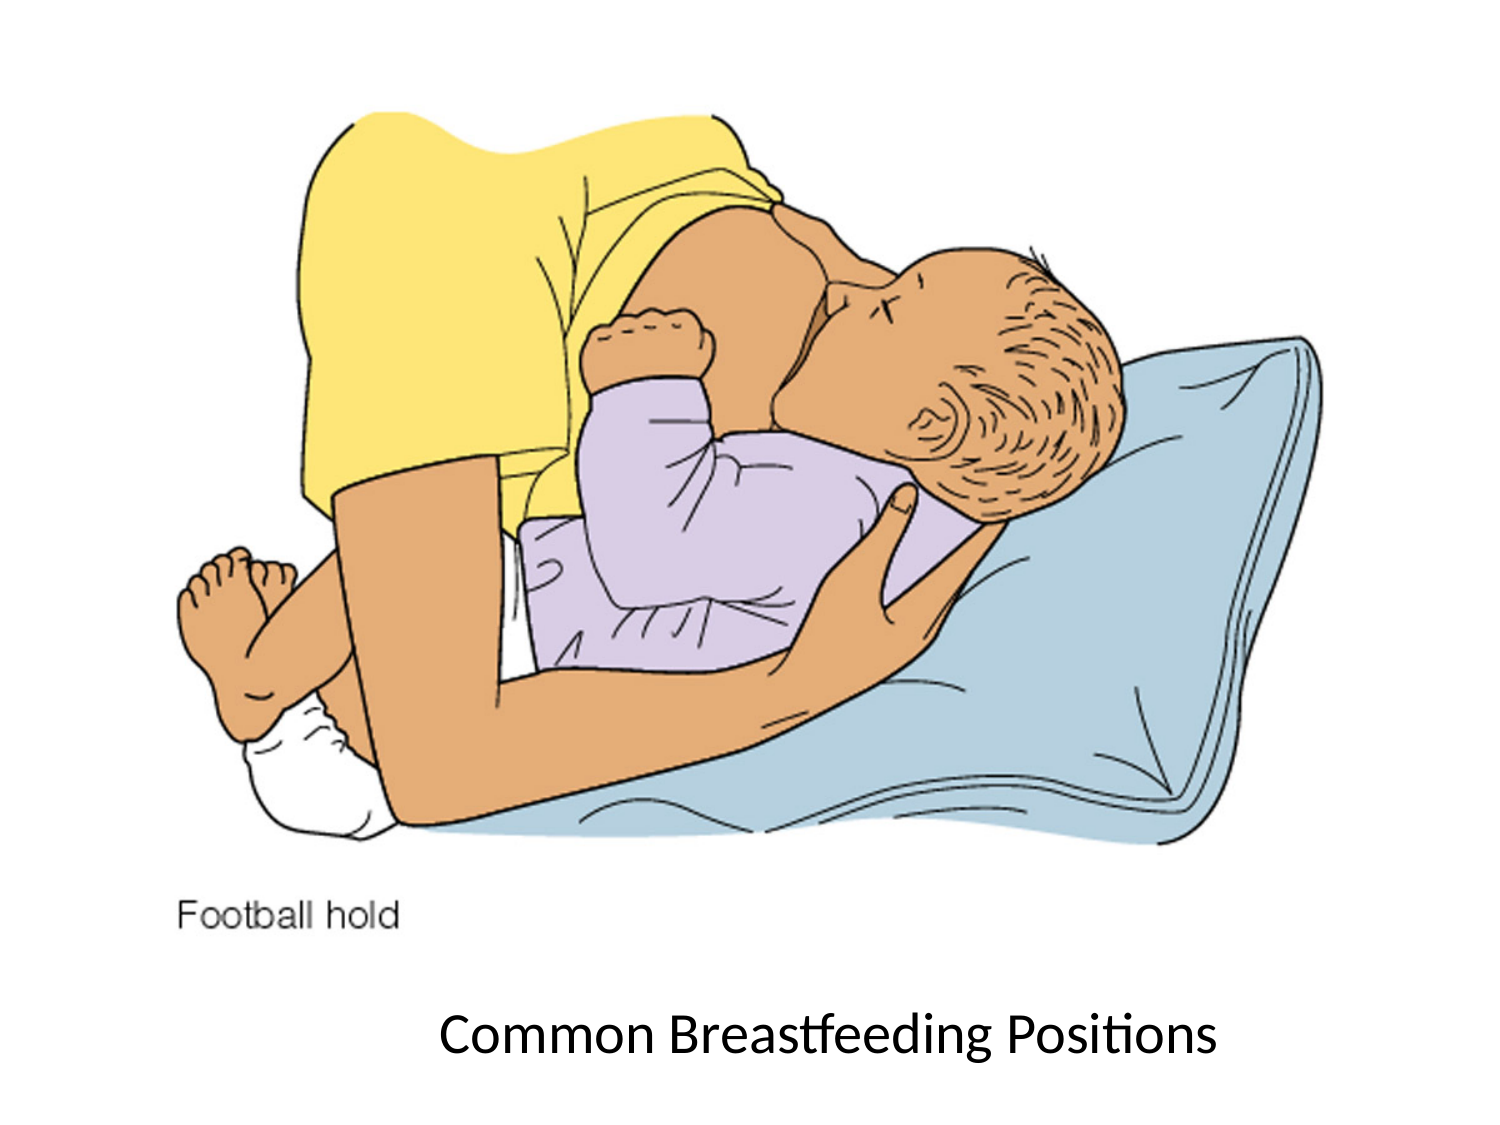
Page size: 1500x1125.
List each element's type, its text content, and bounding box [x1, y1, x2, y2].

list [74, 75, 1426, 975]
text_box Common Breastfeeding Positions [424, 987, 1500, 1073]
